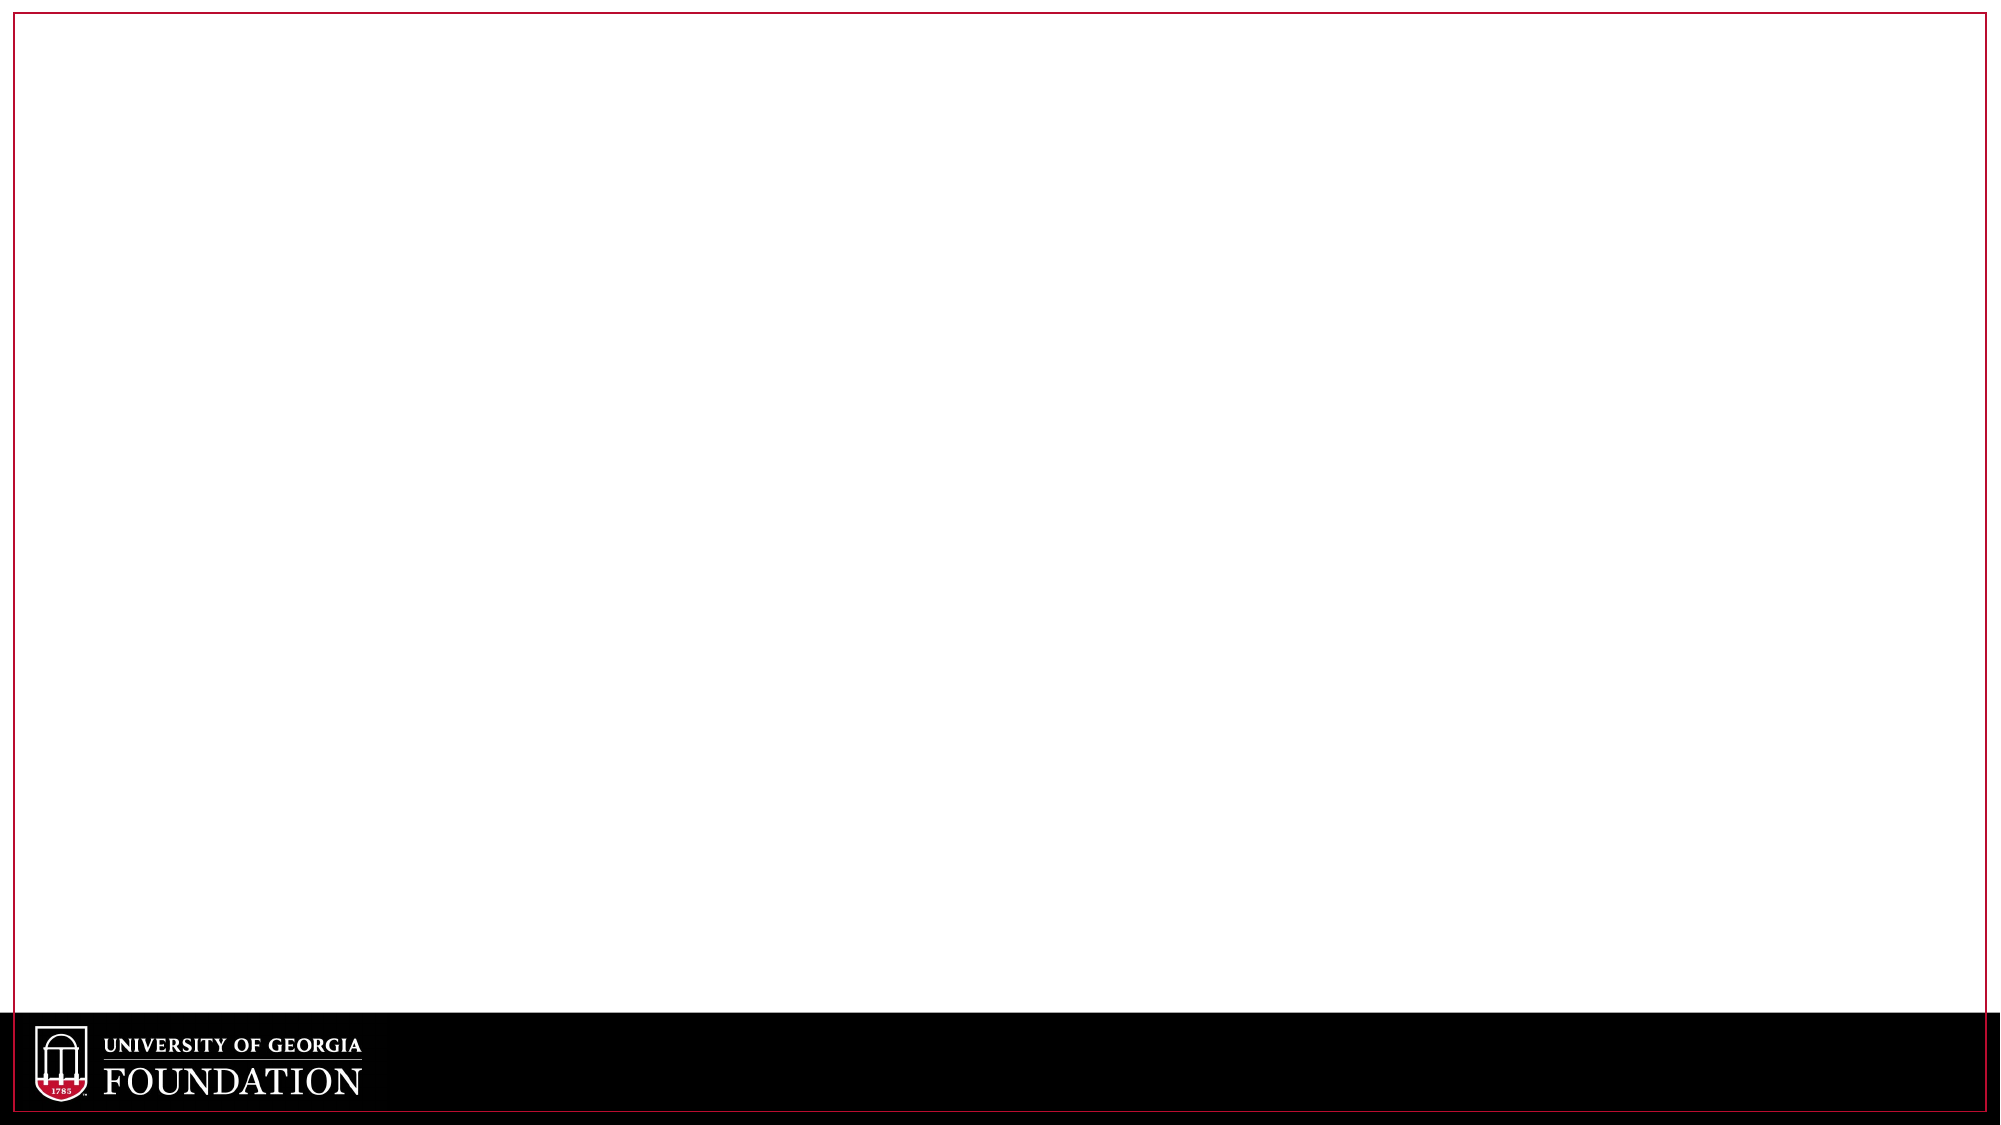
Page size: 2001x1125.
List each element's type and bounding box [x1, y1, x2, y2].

picture [22, 1013, 388, 1111]
